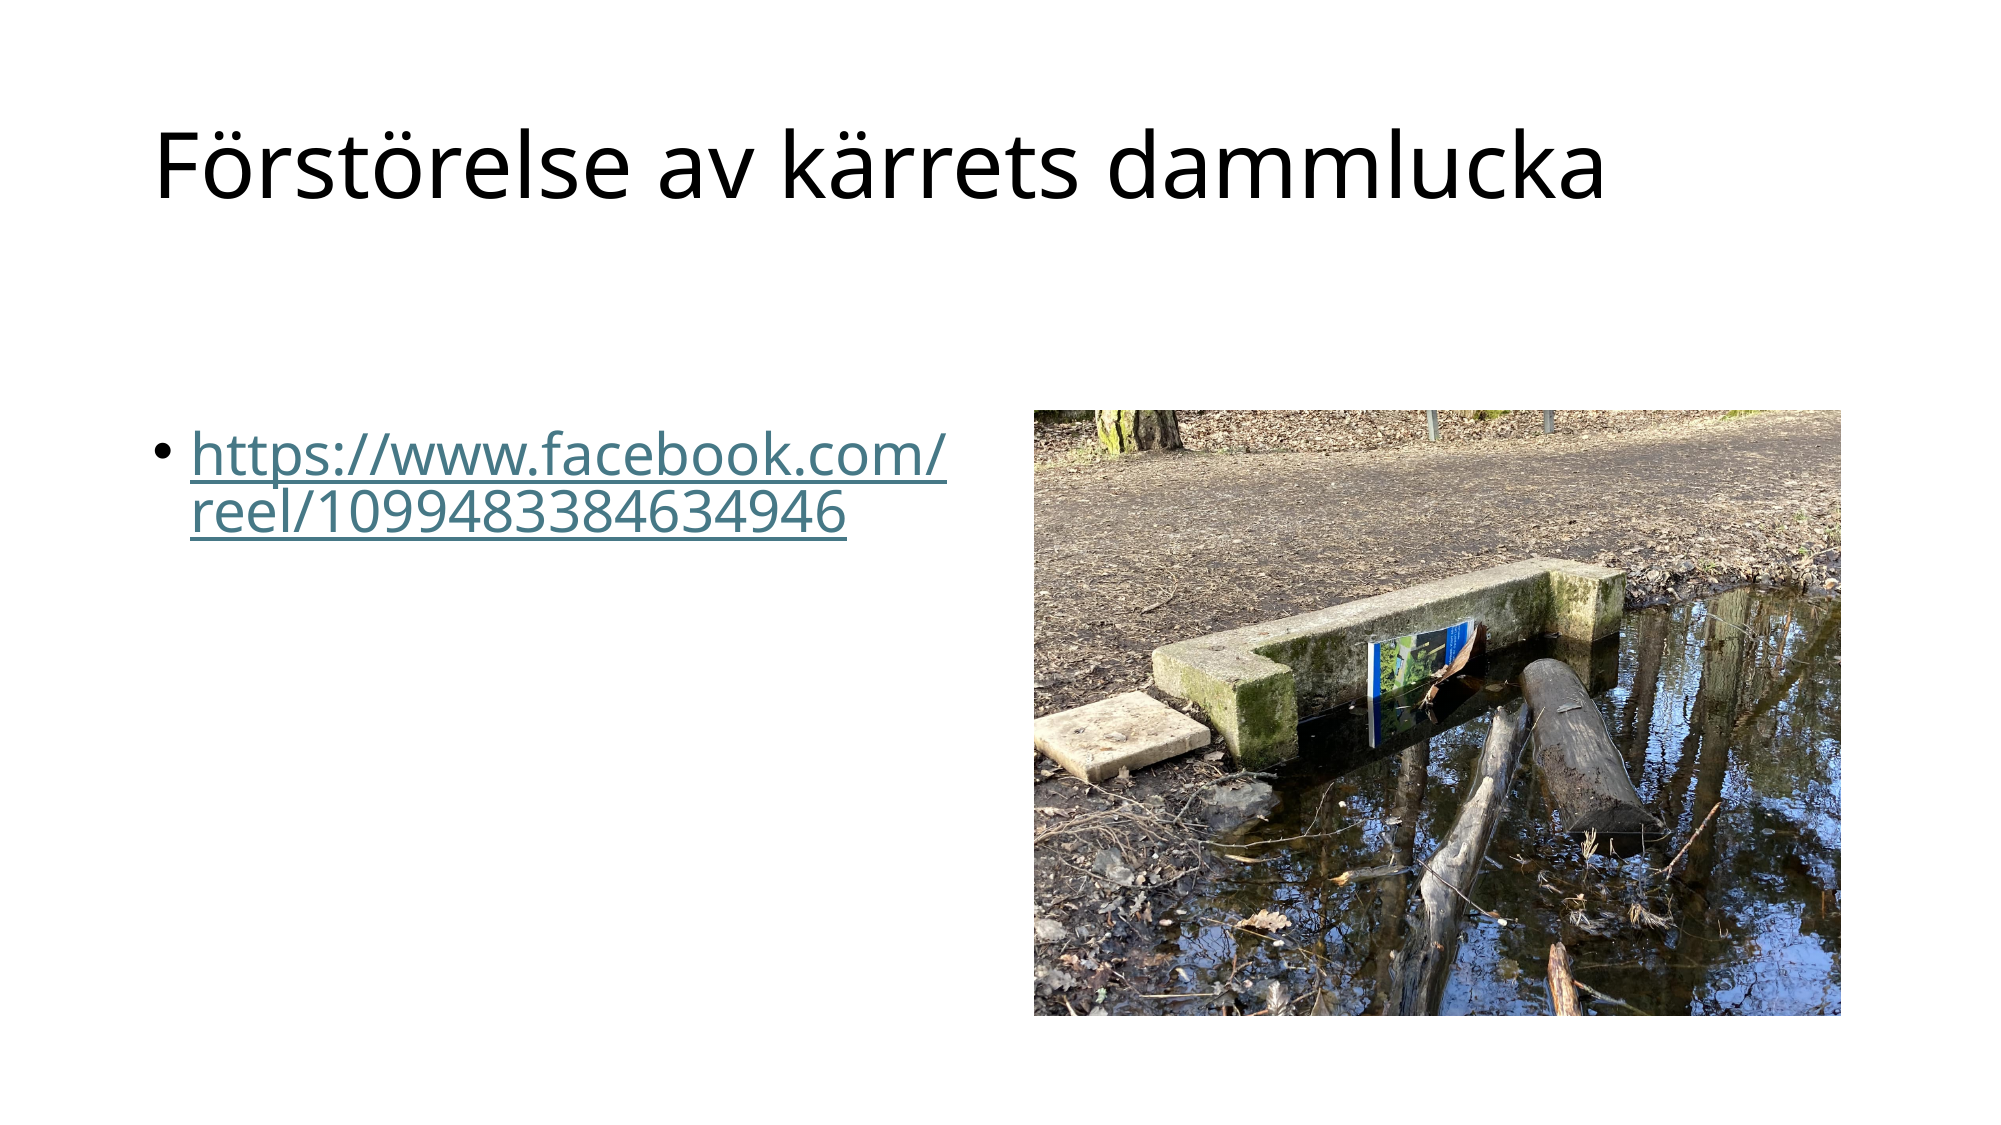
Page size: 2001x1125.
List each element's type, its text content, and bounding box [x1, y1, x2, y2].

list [1034, 410, 1842, 1016]
list https://www.facebook.com/reel/1099483384634946 [137, 410, 984, 1016]
title Förstörelse av kärrets dammlucka [137, 59, 1863, 278]
